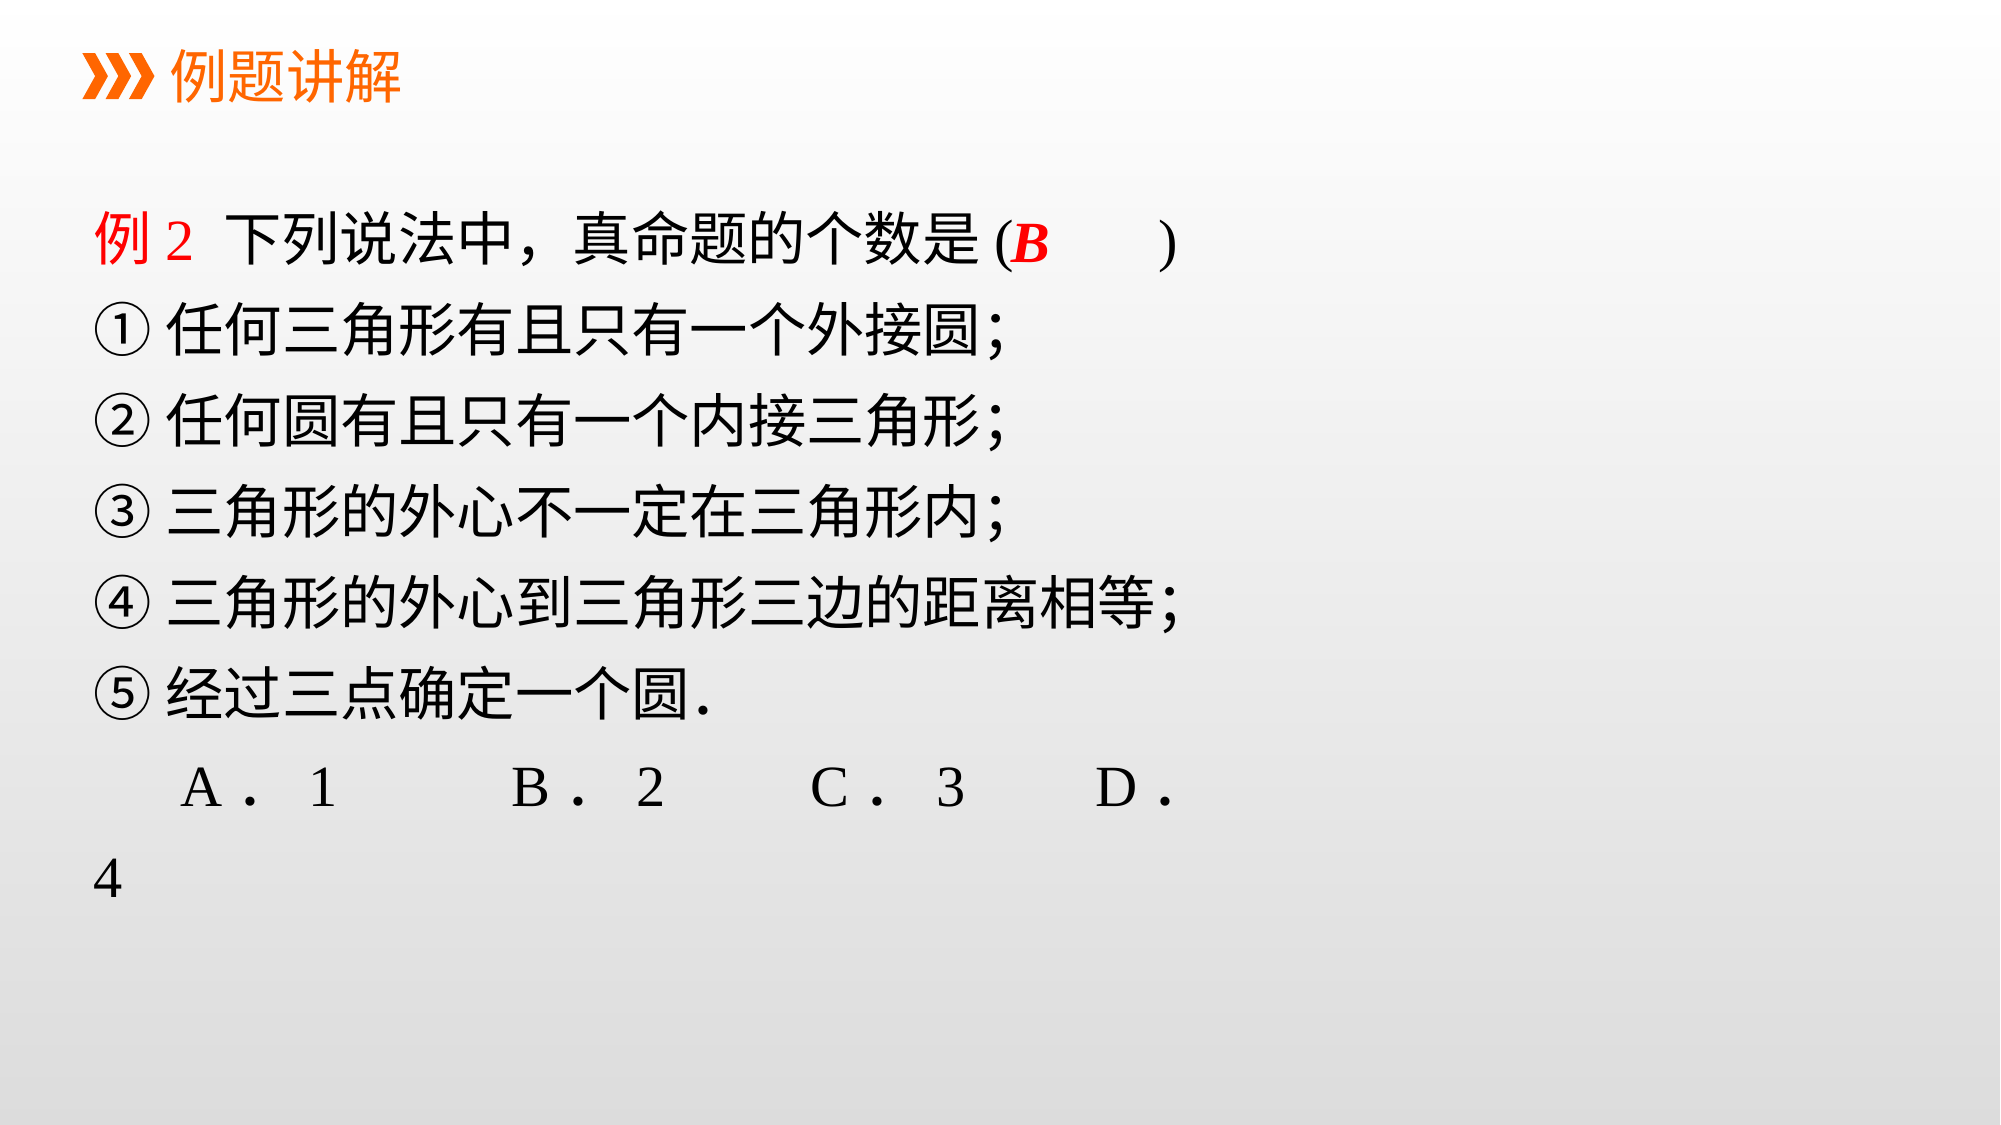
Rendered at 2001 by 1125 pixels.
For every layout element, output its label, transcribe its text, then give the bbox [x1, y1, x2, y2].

text_box 例2 下列说法中，真命题的个数是( ) ①任何三角形有且只有一个外接圆； ②任何圆有且只有一个内接三角形； ③三角形的外心不一定在三角形内； ④三角形的外心到三角形三边的距离相等； ⑤经过三点确定一个圆． A．1 B．2 C．3 D．4 [78, 173, 1241, 917]
text_box B [996, 196, 1072, 282]
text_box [82, 33, 418, 119]
